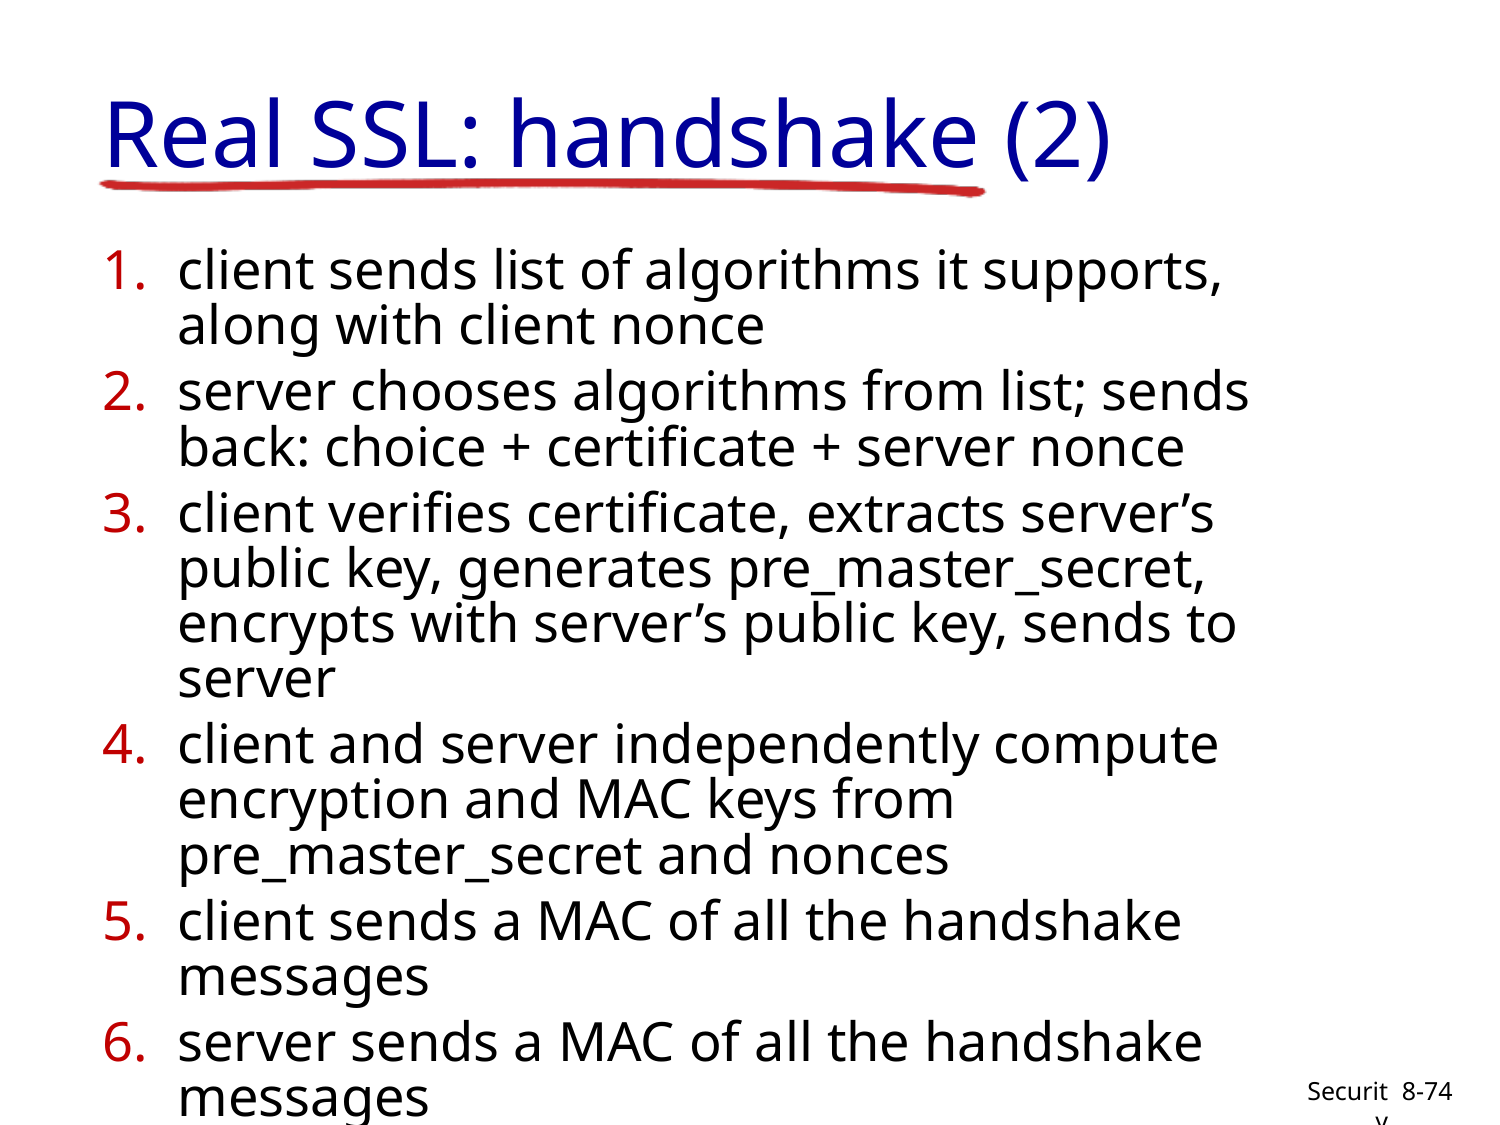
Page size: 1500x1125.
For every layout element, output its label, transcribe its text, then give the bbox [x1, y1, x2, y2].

footer Security [1284, 1067, 1403, 1110]
picture [94, 174, 996, 204]
list client sends list of algorithms it supports, along with client nonce server chooses algorithms from list; sends back: choice + certificate + server nonce client verifies certificate, extracts server’s public key, generates pre_master_secret, encrypts with server’s public key, sends to server client and server independently compute encryption and MAC keys from pre_master_secret and nonces client sends a MAC of all the handshake messages server sends a MAC of all the handshake messages [87, 237, 1363, 1001]
text_box 8-74 [1387, 1068, 1500, 1113]
title Real SSL: handshake (2) [87, 37, 1363, 225]
